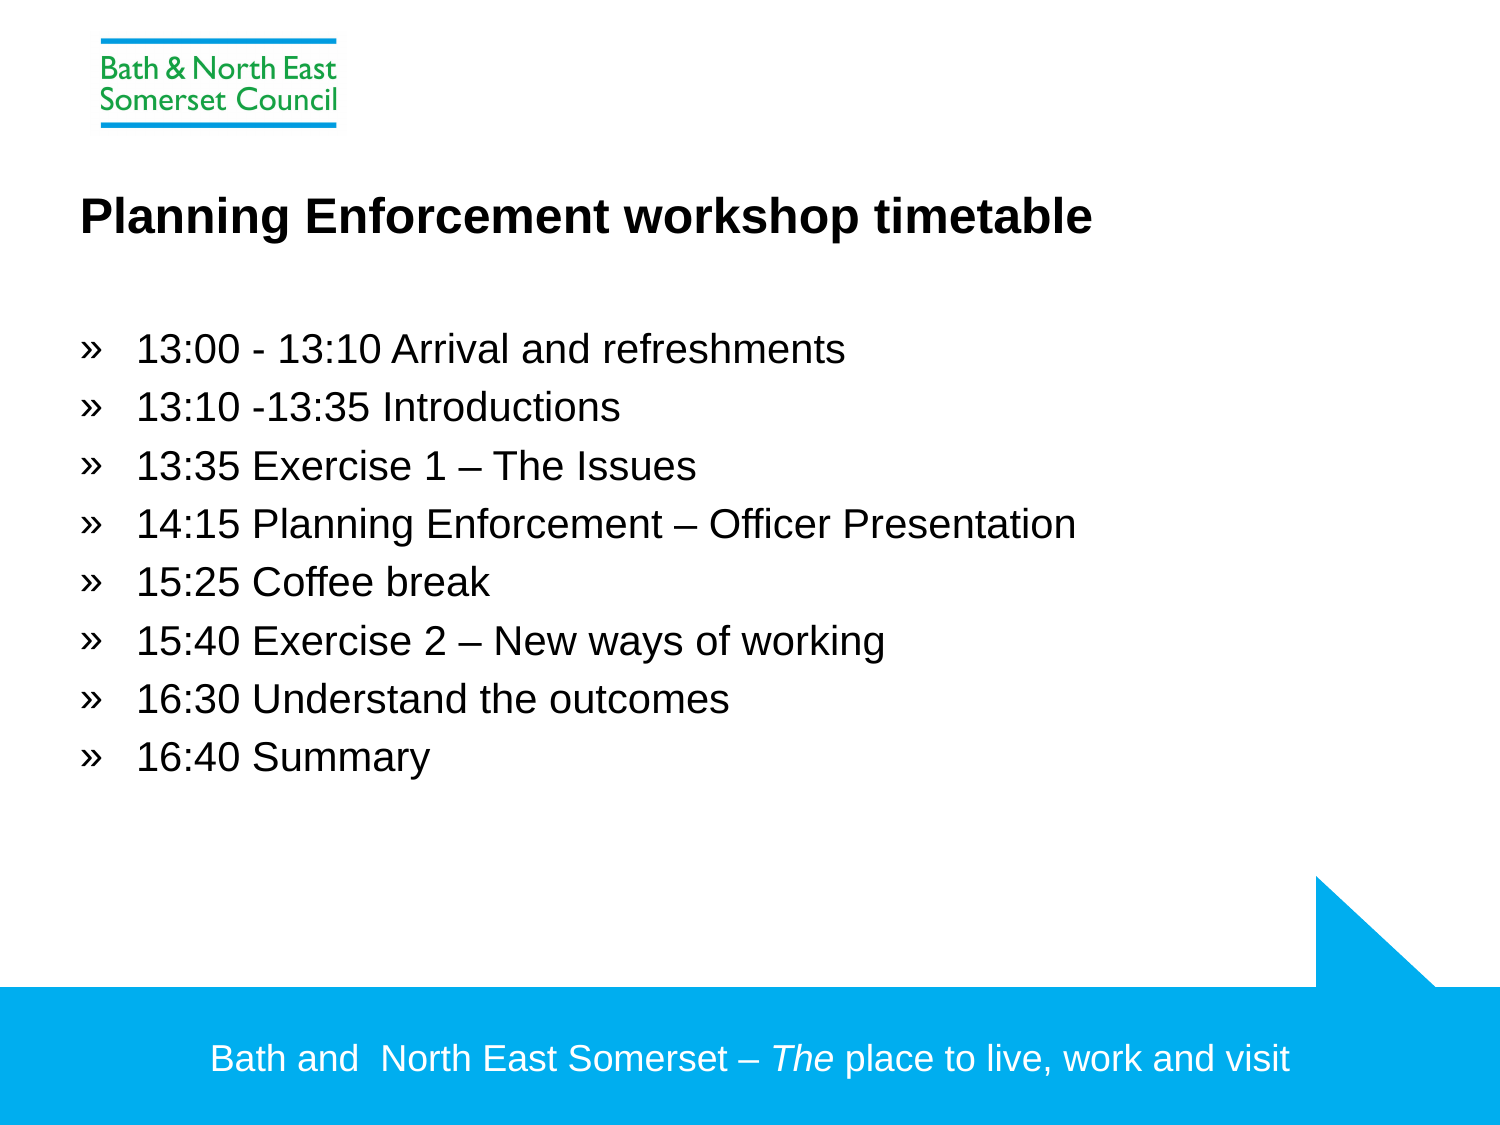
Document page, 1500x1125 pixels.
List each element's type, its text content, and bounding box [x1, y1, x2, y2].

picture [90, 31, 347, 136]
list 13:00 - 13:10 Arrival and refreshments 13:10 -13:35 Introductions 13:35 Exercise 1 – The Issues 14:15 Planning Enforcement – Officer Presentation 15:25 Coffee break 15:40 Exercise 2 – New ways of working 16:30 Understand the outcomes 16:40 Summary [64, 314, 1294, 965]
title Planning Enforcement workshop timetable [64, 148, 1306, 279]
